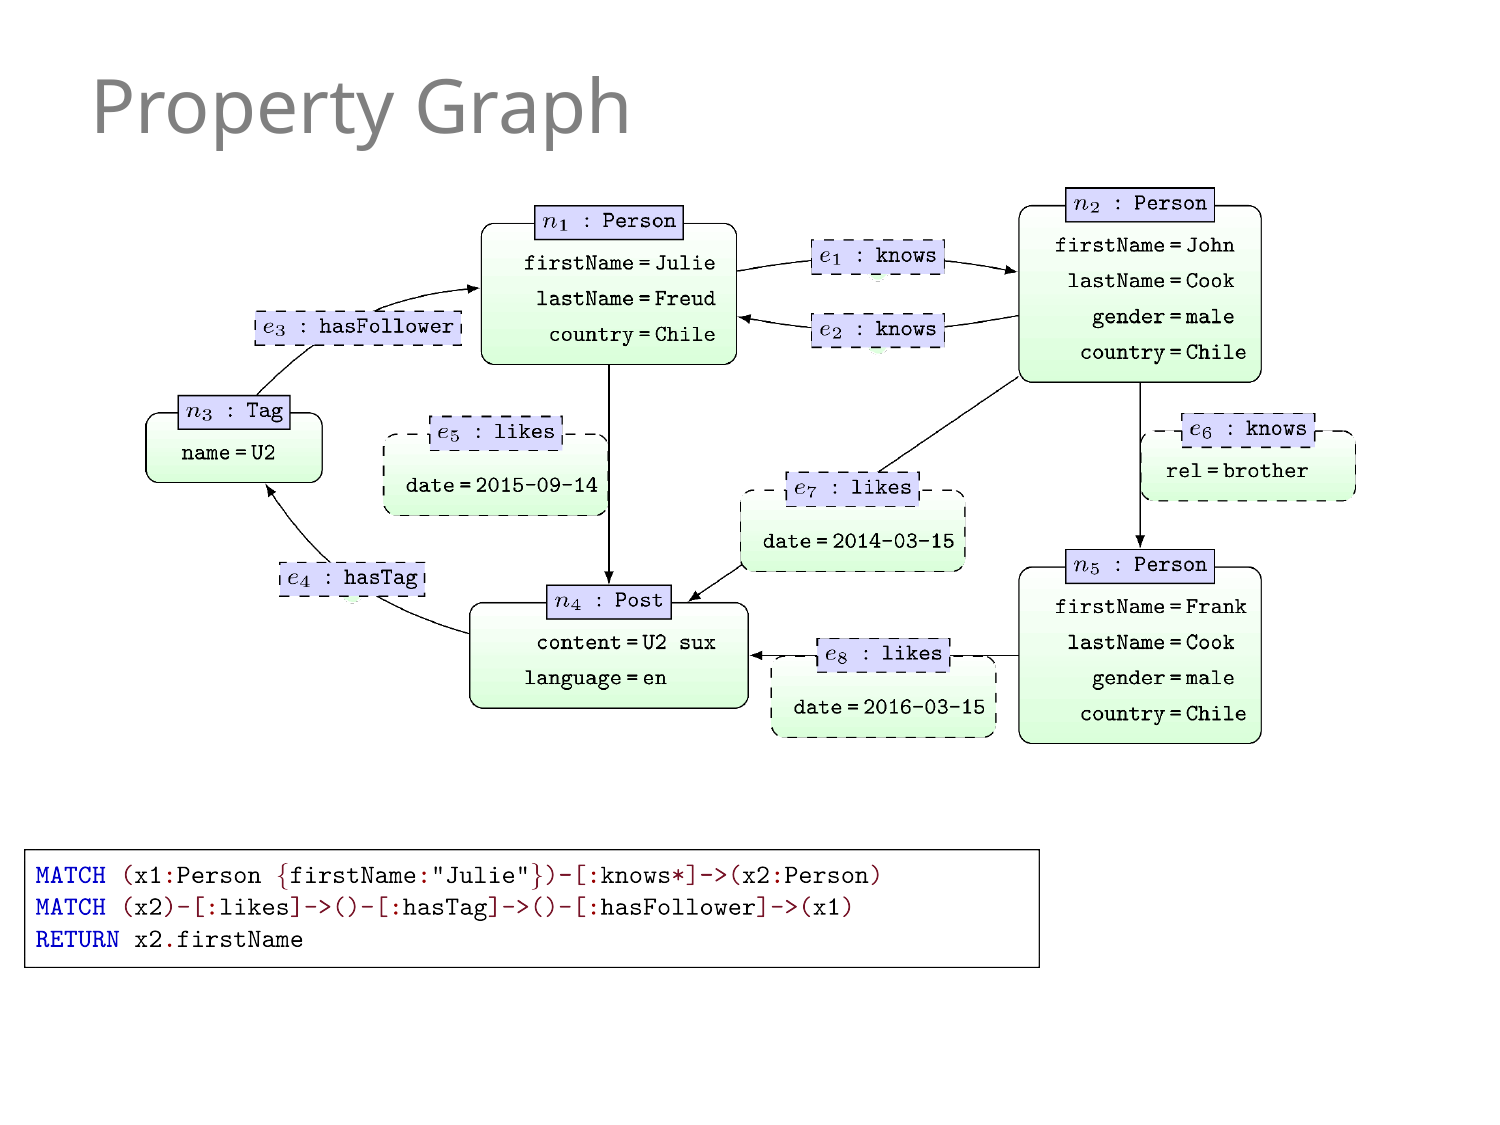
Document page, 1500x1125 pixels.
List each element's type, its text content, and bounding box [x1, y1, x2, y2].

picture [24, 849, 1041, 968]
title Property Graph [75, 45, 1425, 163]
picture [144, 187, 1357, 744]
